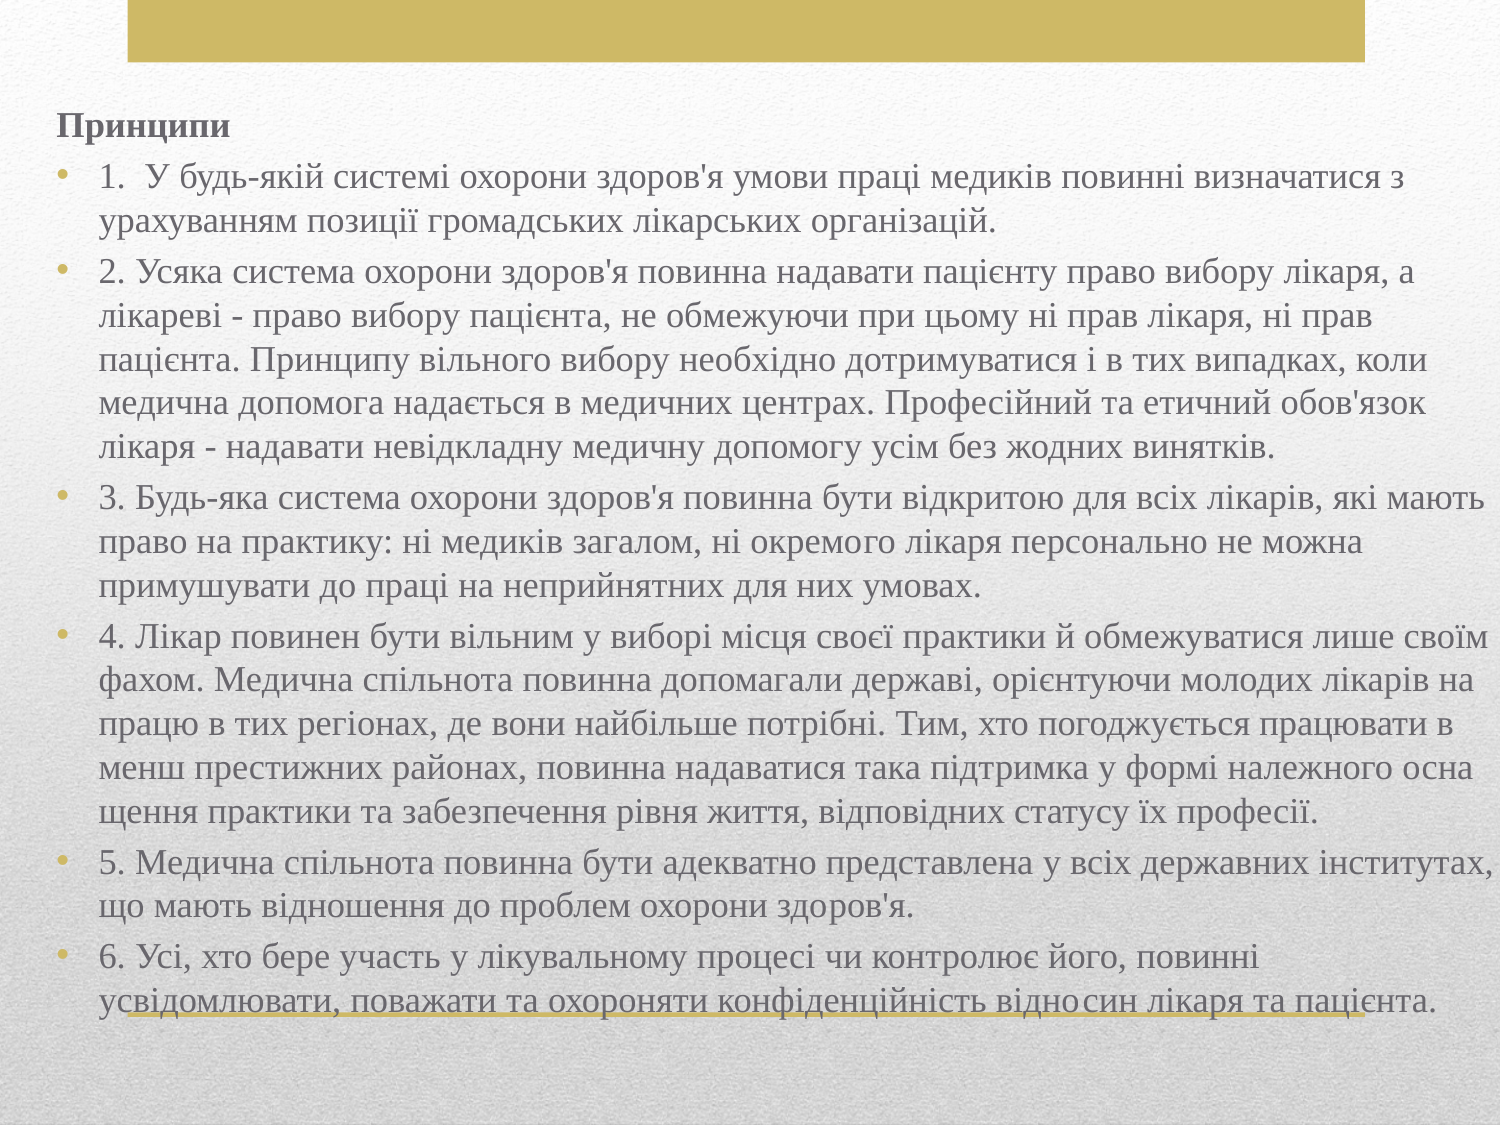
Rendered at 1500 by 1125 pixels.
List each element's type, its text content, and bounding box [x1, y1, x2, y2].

list Принципи 1. У будь-якій системі охорони здоров'я умови праці медиків повинні визначатися з урахуванням позиції громадських лікарських організацій. 2. Усяка система охорони здоров'я повинна надавати пацієнту право вибору лікаря, а лікареві - право вибору пацієнта, не обмежуючи при цьому ні прав лікаря, ні прав пацієнта. Принципу вільного вибору необ­хідно дотримуватися і в тих випадках, коли медична допомога надається в медичних центрах. Професійний та етичний обов'язок лікаря - нада­вати невідкладну медичну допомогу усім без жодних винятків. 3. Будь-яка система охорони здоров'я повинна бути відкритою для всіх лікарів, які мають право на практику: ні медиків загалом, ні окремо­го лікаря персонально не можна примушувати до праці на неприйнятних для них умовах. 4. Лікар повинен бути вільним у виборі місця своєї практики й обмежуватися лише своїм фахом. Медична спільнота повинна допомагали державі, орієнтуючи молодих лікарів на працю в тих регіонах, де вони найбільше потрібні. Тим, хто погоджується працювати в менш престижних районах, повинна надаватися така підтримка у формі належного осна­щення практики та забезпечення рівня життя, відповідних статусу їх професії. 5. Медична спільнота повинна бути адекватно представлена у всіх державних інститутах, що мають відношення до проблем охорони здо­ров'я. 6. Усі, хто бере участь у лікувальному процесі чи контролює його, повинні усвідомлювати, поважати та охороняти конфіденційність відно­син лікаря та пацієнта. [41, 42, 1500, 1071]
